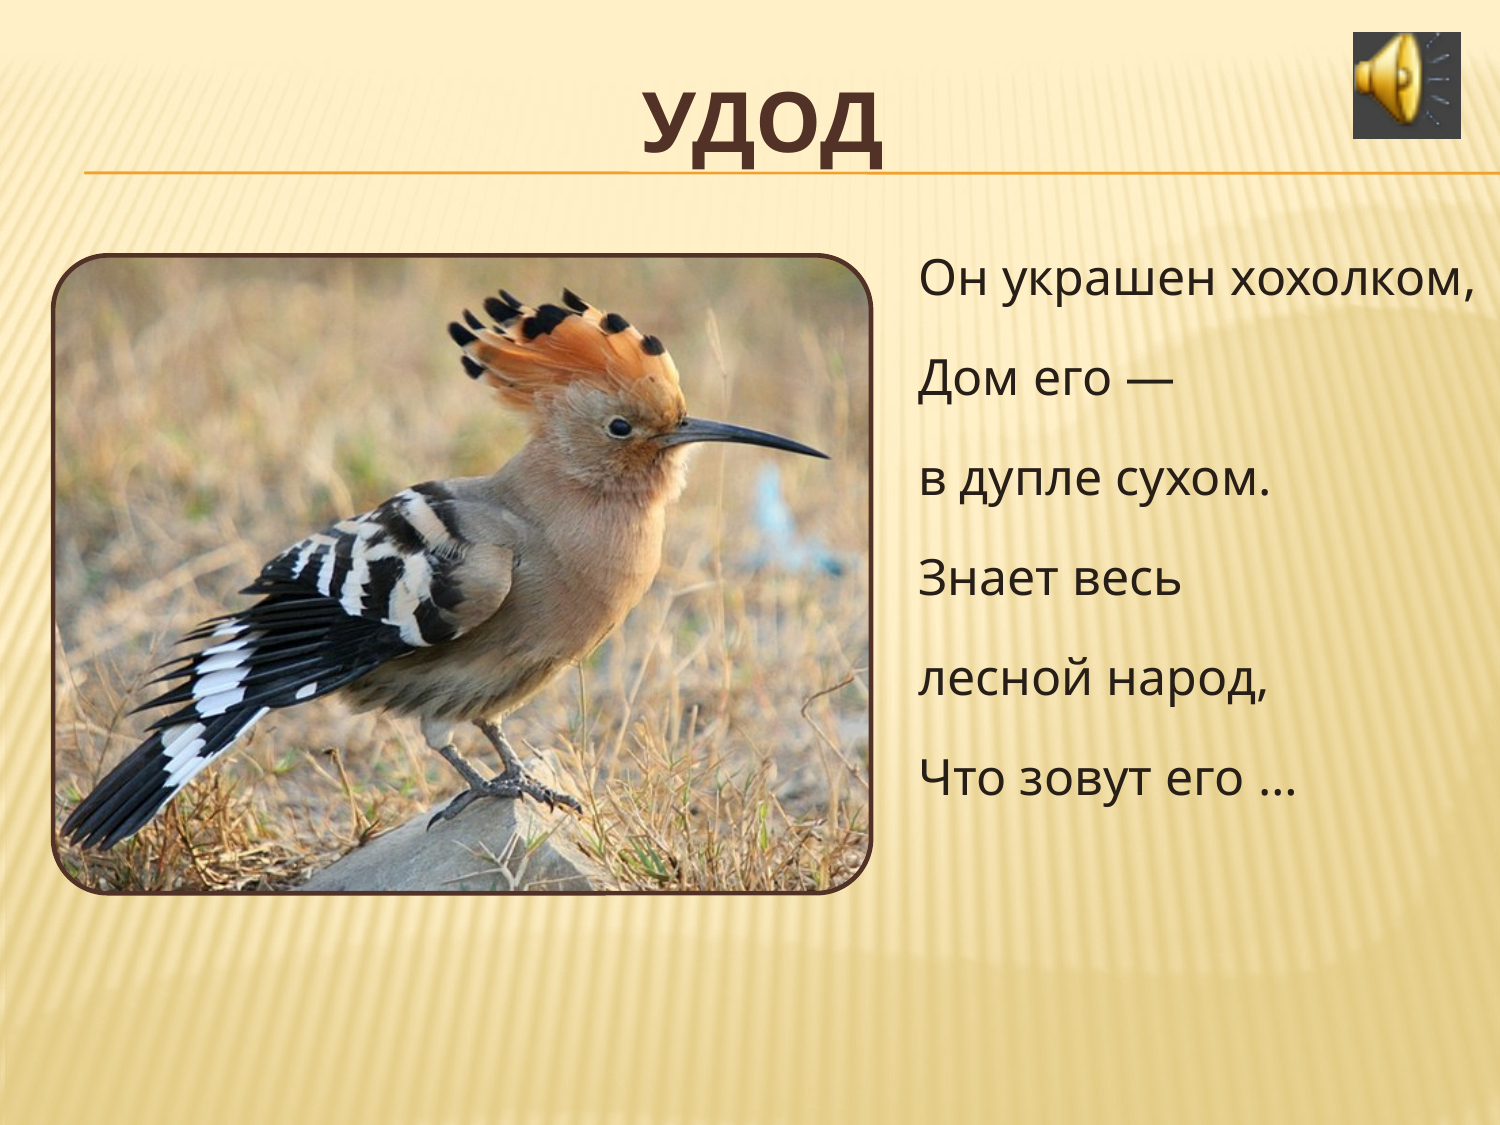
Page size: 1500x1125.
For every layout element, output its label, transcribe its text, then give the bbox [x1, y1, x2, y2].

list Он украшен хохолком, Дом его — в дупле сухом. Знает весь лесной народ, Что зовут его … [903, 208, 1500, 998]
picture [1352, 30, 1462, 141]
title удод [50, 30, 1475, 209]
picture [52, 255, 872, 894]
